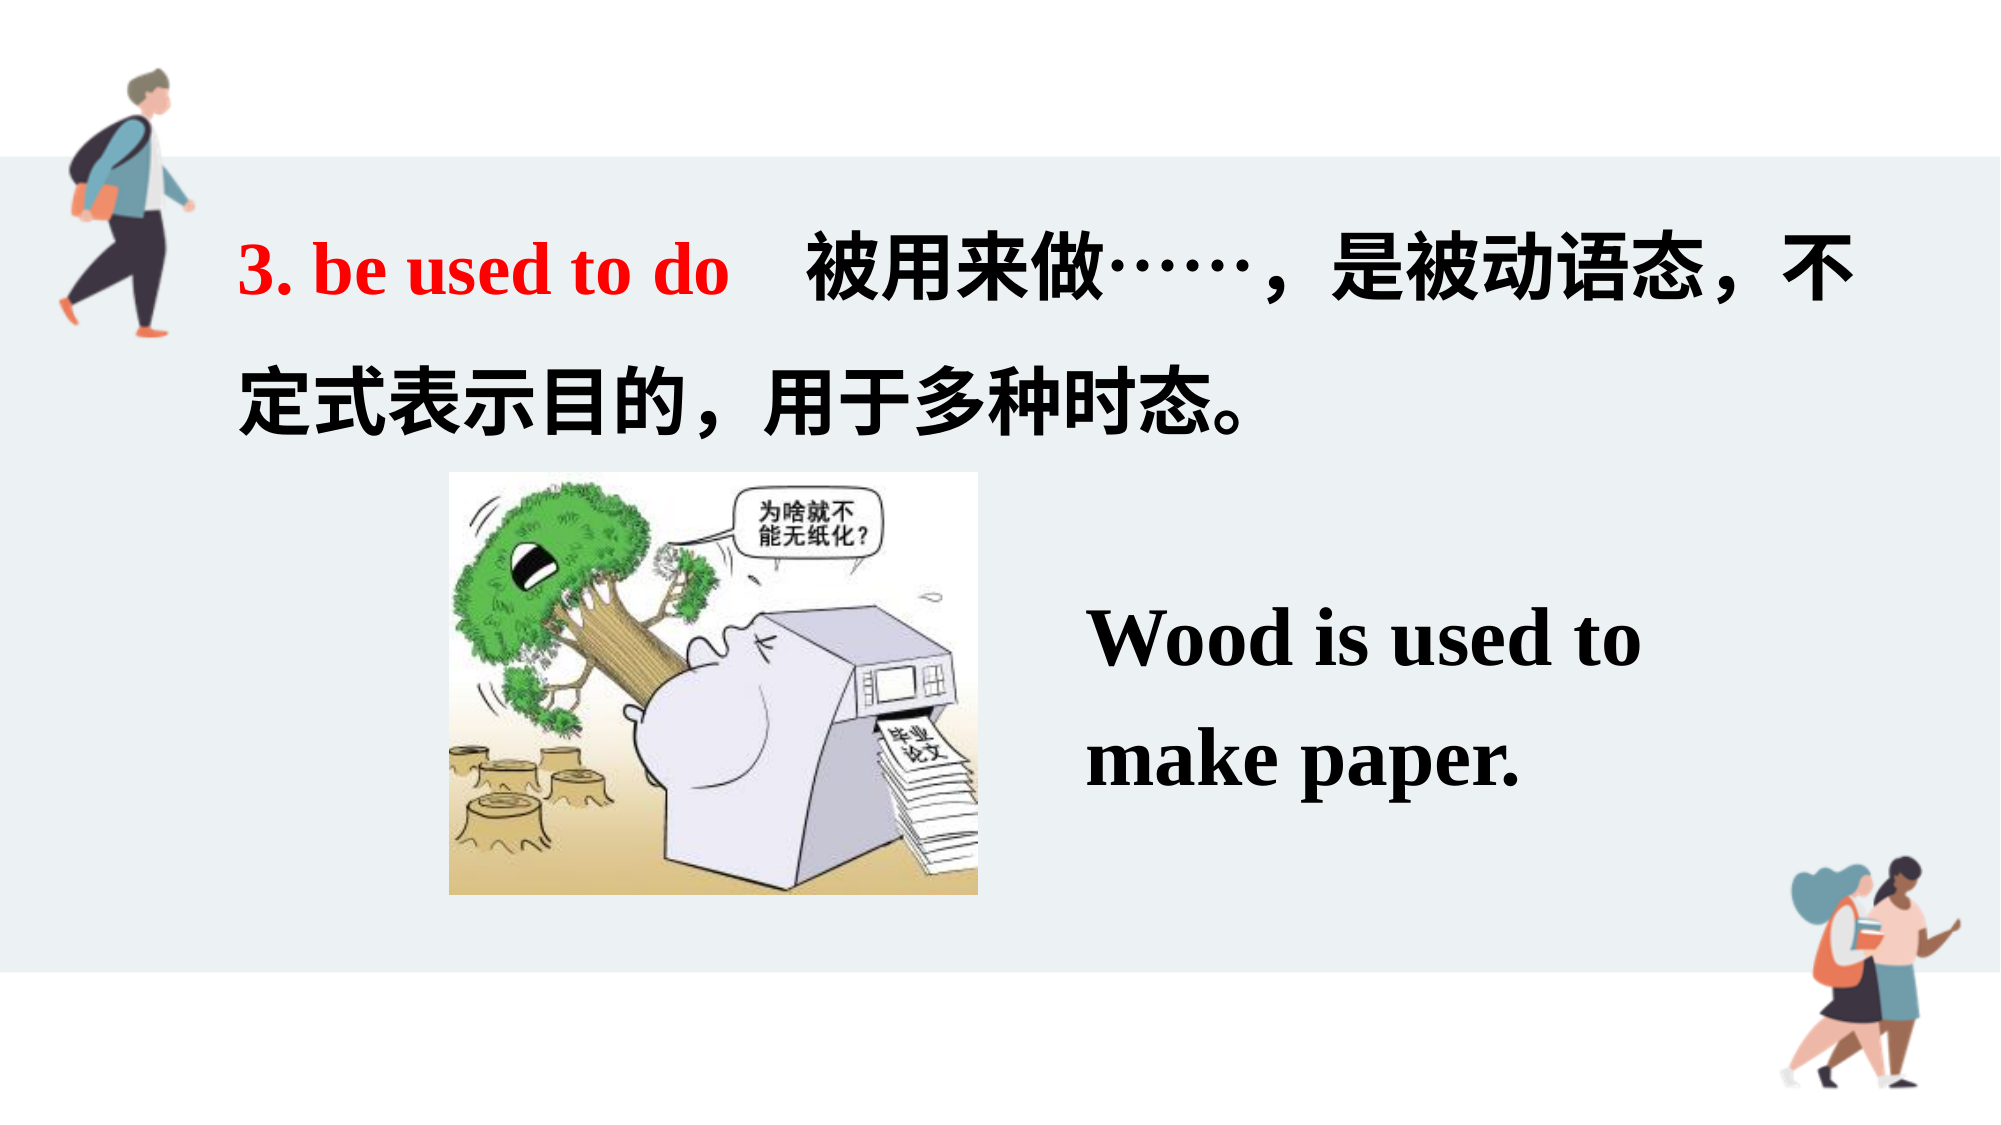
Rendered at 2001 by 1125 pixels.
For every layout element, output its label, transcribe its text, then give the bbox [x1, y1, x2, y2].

text_box Wood is used to make paper. [1070, 554, 1839, 810]
picture [0, 0, 2001, 1125]
text_box 3. be used to do 被用来做……，是被动语态，不定式表示目的，用于多种时态。 [222, 167, 1883, 452]
